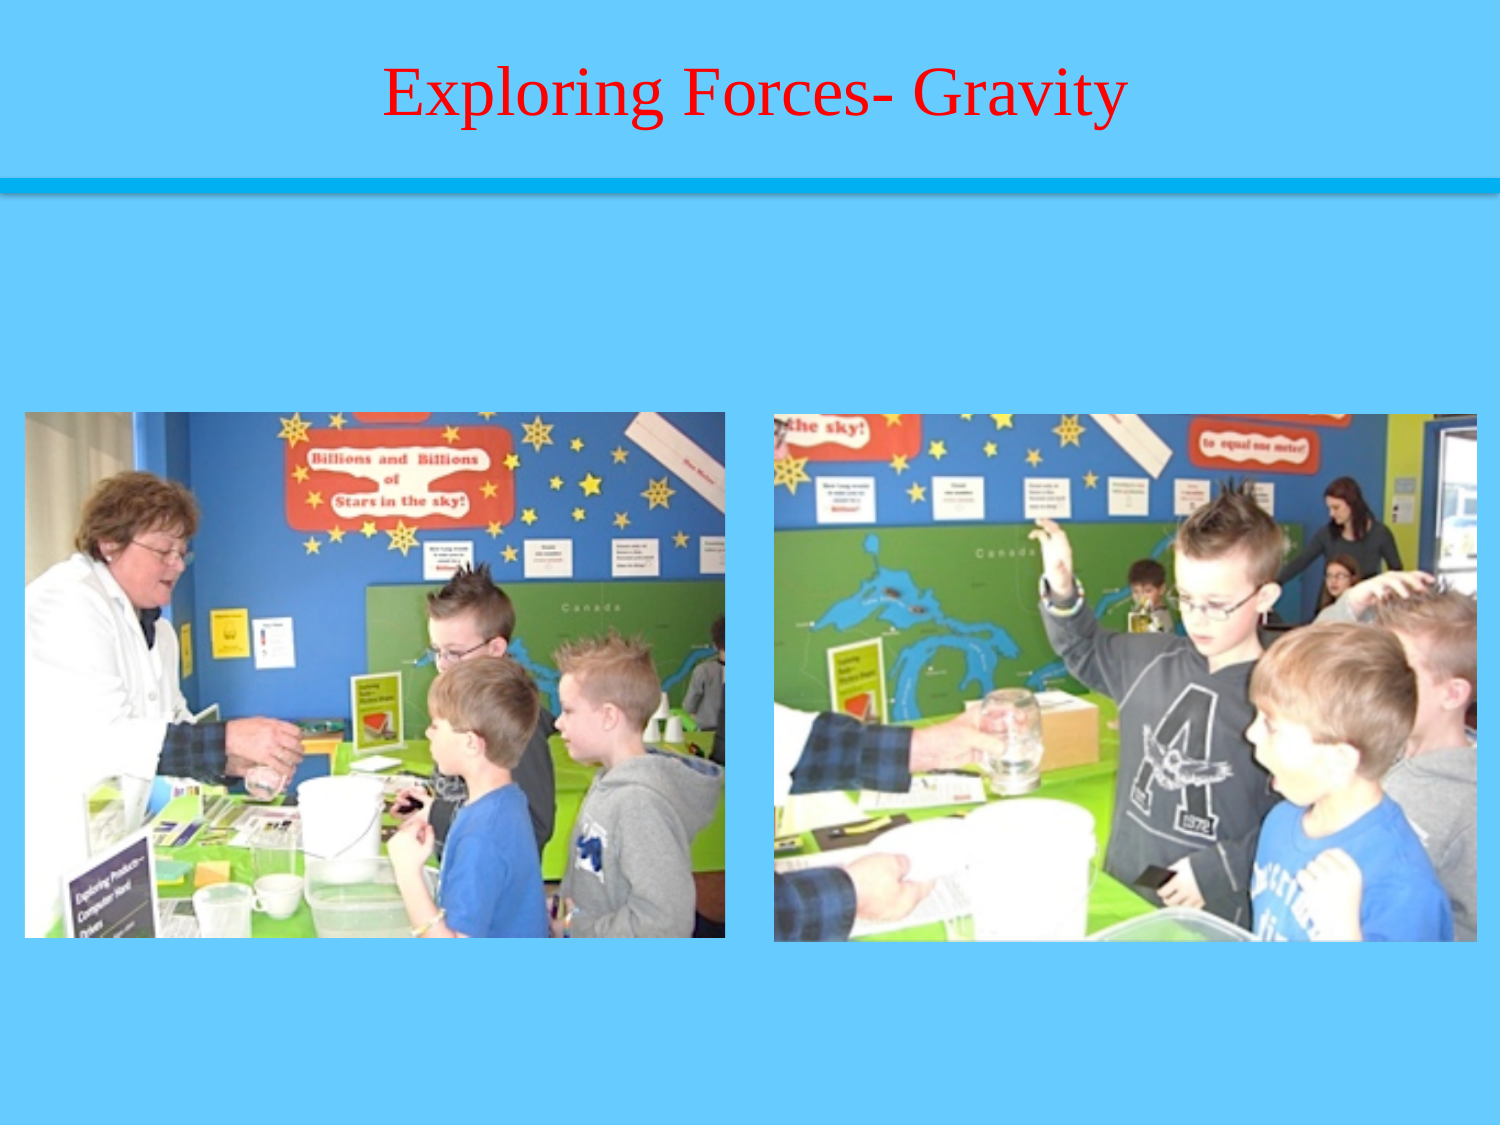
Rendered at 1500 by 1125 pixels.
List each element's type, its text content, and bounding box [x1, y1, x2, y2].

picture [24, 412, 726, 938]
text_box [0, 178, 1500, 194]
picture [774, 414, 1477, 942]
title Exploring Forces- Gravity [62, 37, 1450, 138]
